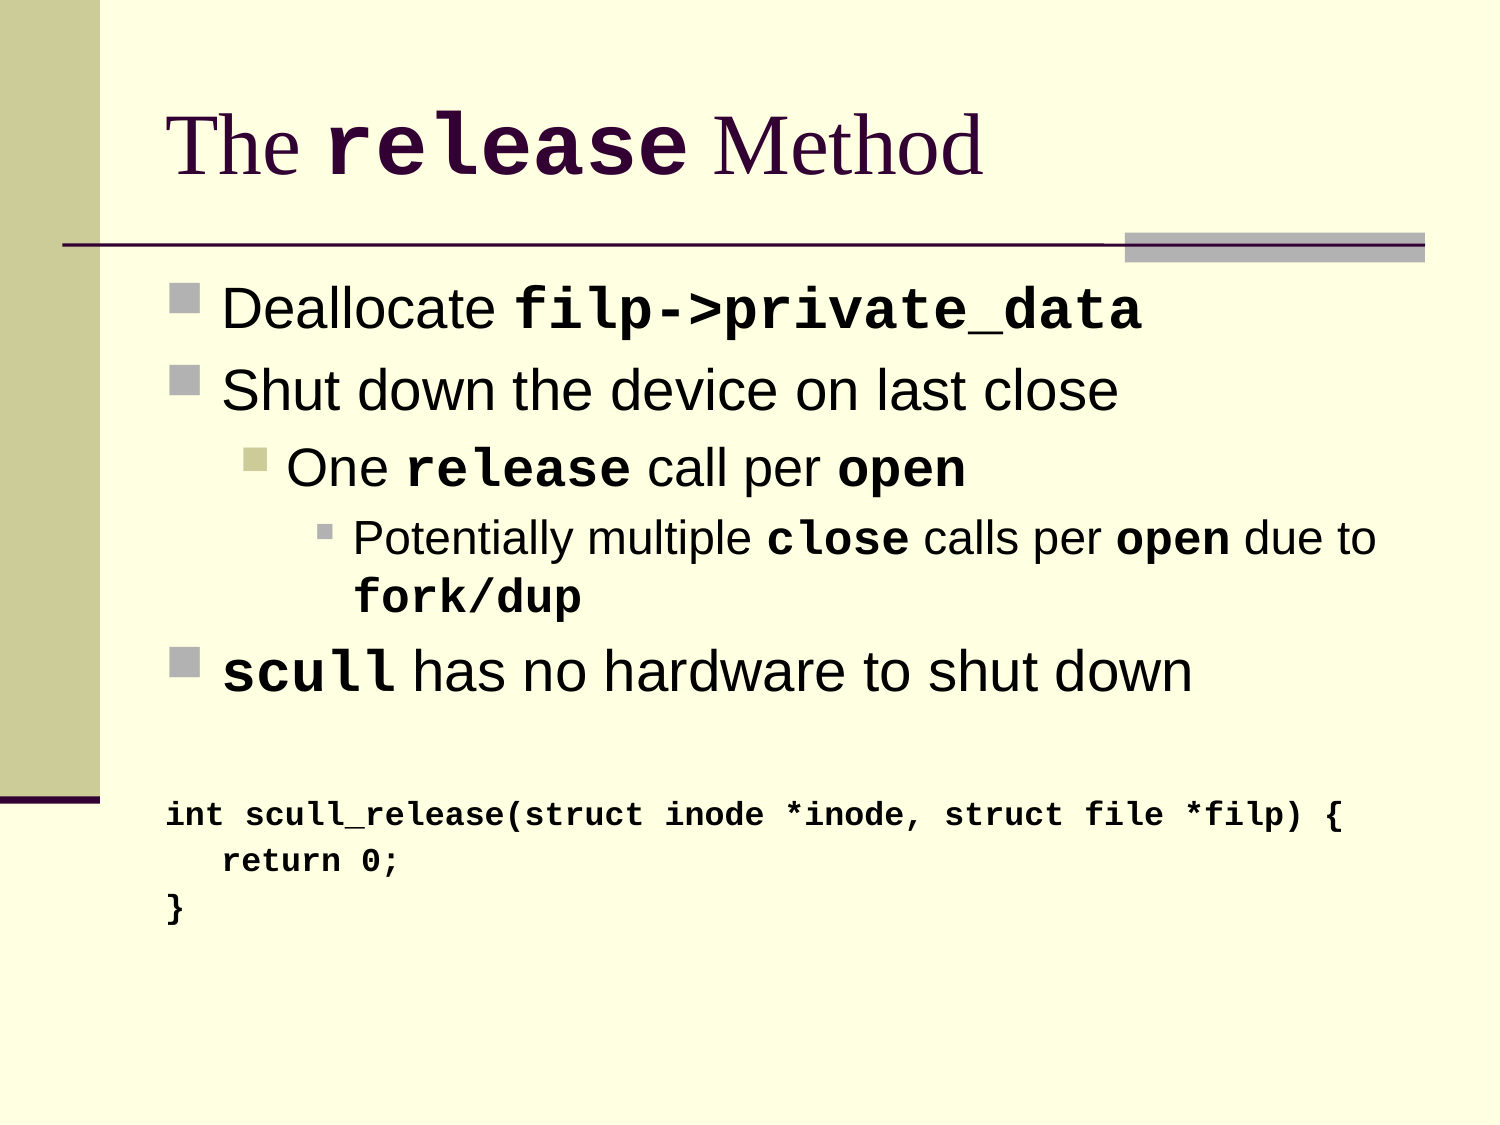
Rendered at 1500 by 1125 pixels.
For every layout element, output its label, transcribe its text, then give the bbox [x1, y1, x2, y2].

title The release Method [150, 45, 1425, 234]
list Deallocate filp->private_data Shut down the device on last close One release call per open Potentially multiple close calls per open due to fork/dup scull has no hardware to shut down int scull_release(struct inode *inode, struct file *filp) { return 0; } [150, 262, 1425, 1006]
